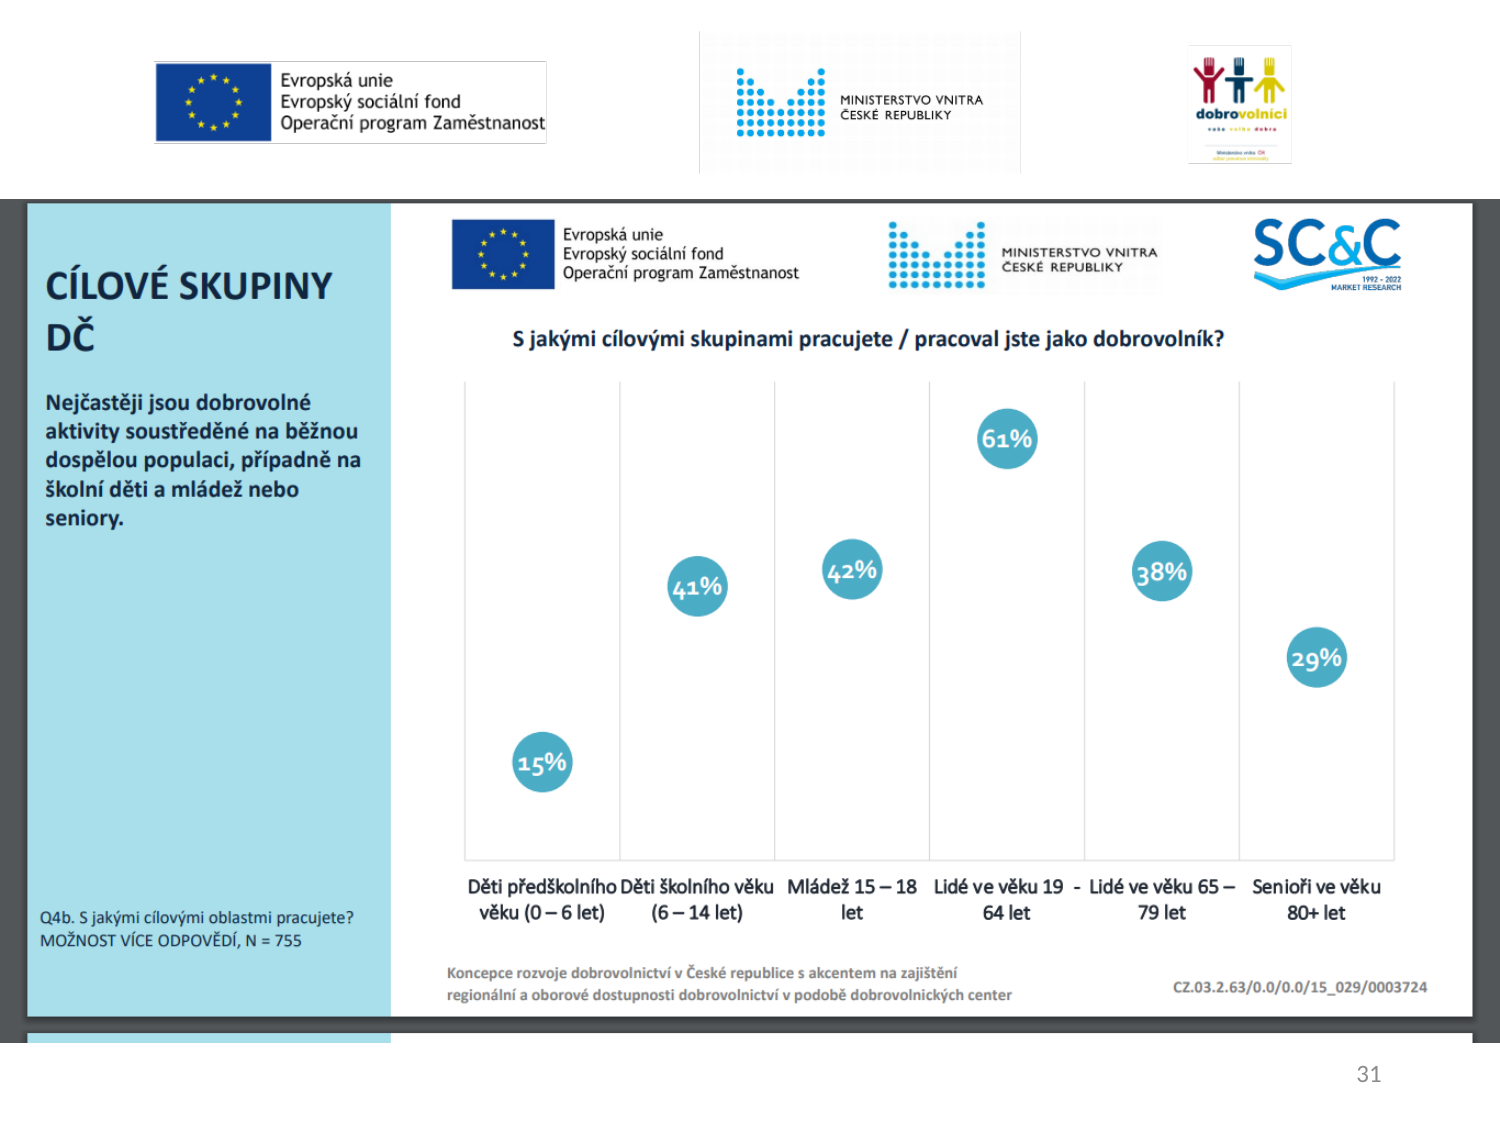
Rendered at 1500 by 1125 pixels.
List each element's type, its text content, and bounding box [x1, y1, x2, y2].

picture [0, 199, 1500, 1043]
slide_number 31 [1059, 1043, 1397, 1103]
picture [152, 31, 1293, 174]
